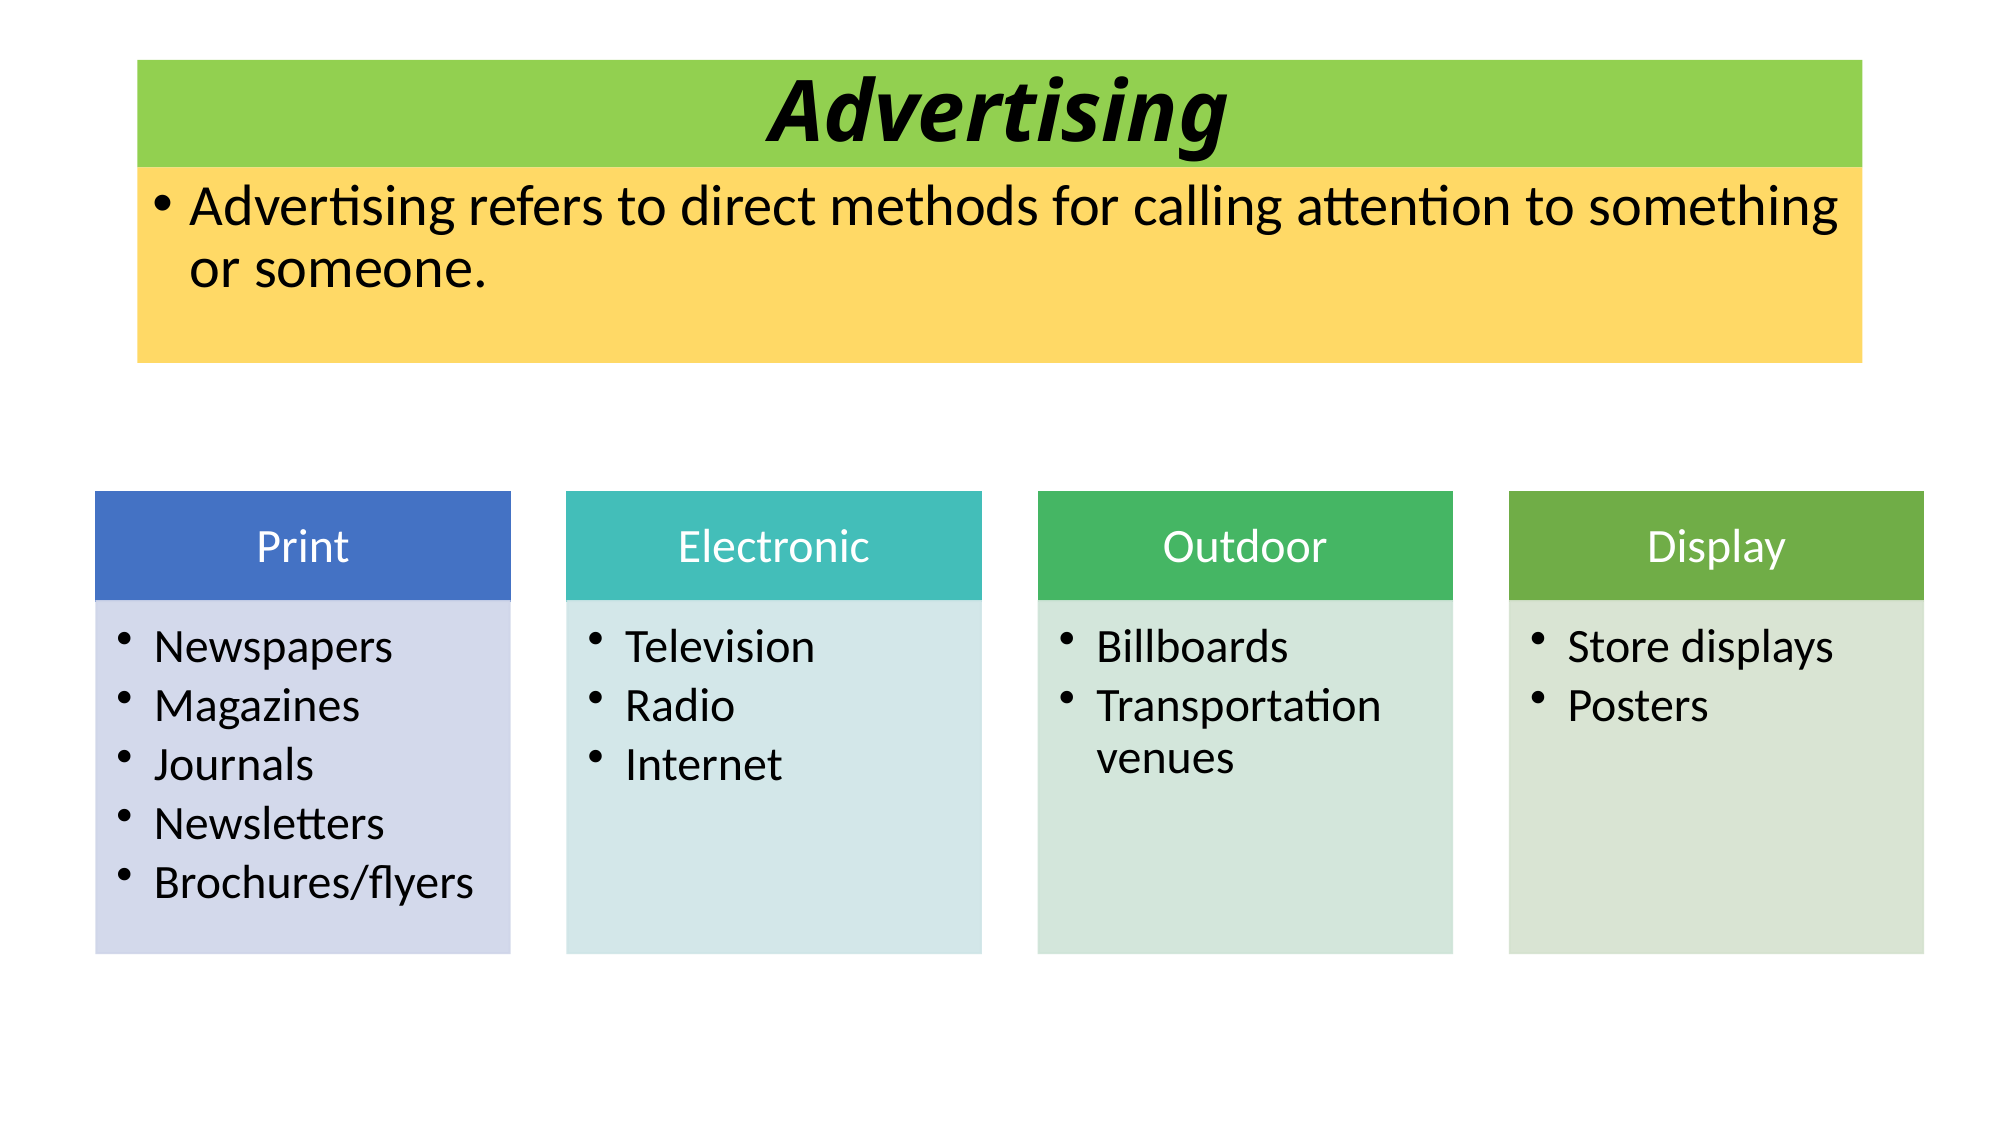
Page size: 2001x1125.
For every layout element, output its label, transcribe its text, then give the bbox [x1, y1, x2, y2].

title Advertising [137, 59, 1863, 167]
list Advertising refers to direct methods for calling attention to something or someone. [137, 167, 1863, 363]
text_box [95, 402, 1924, 1044]
